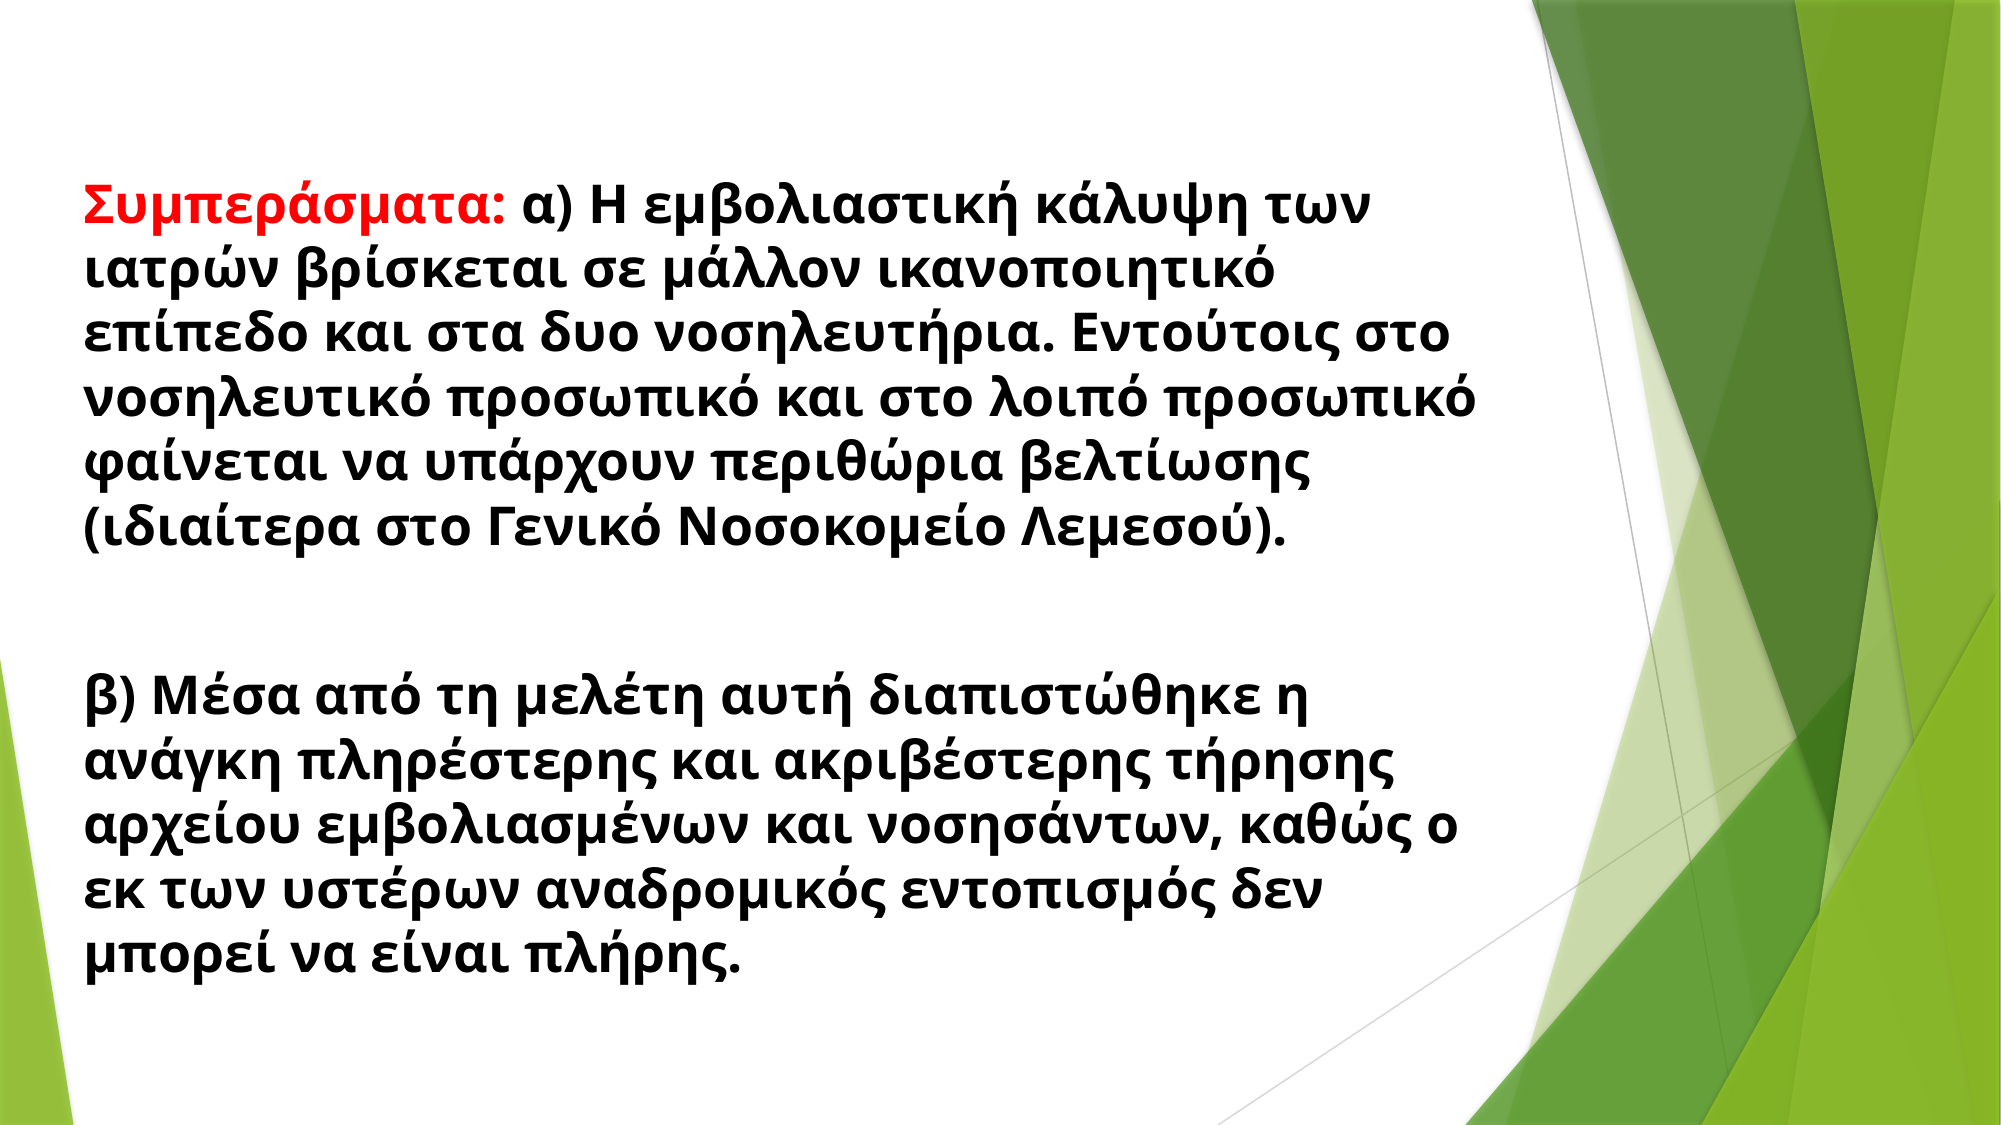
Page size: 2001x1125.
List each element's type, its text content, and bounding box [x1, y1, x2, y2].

list Συμπεράσματα: α) Η εμβολιαστική κάλυψη των ιατρών βρίσκεται σε μάλλον ικανοποιητικό επίπεδο και στα δυο νοσηλευτήρια. Εντούτοις στο νοσηλευτικό προσωπικό και στο λοιπό προσωπικό φαίνεται να υπάρχουν περιθώρια βελτίωσης (ιδιαίτερα στο Γενικό Νοσοκομείο Λεμεσού). β) Μέσα από τη μελέτη αυτή διαπιστώθηκε η ανάγκη πληρέστερης και ακριβέστερης τήρησης αρχείου εμβολιασμένων και νοσησάντων, καθώς ο εκ των υστέρων αναδρομικός εντοπισμός δεν μπορεί να είναι πλήρης. [68, 161, 1522, 992]
